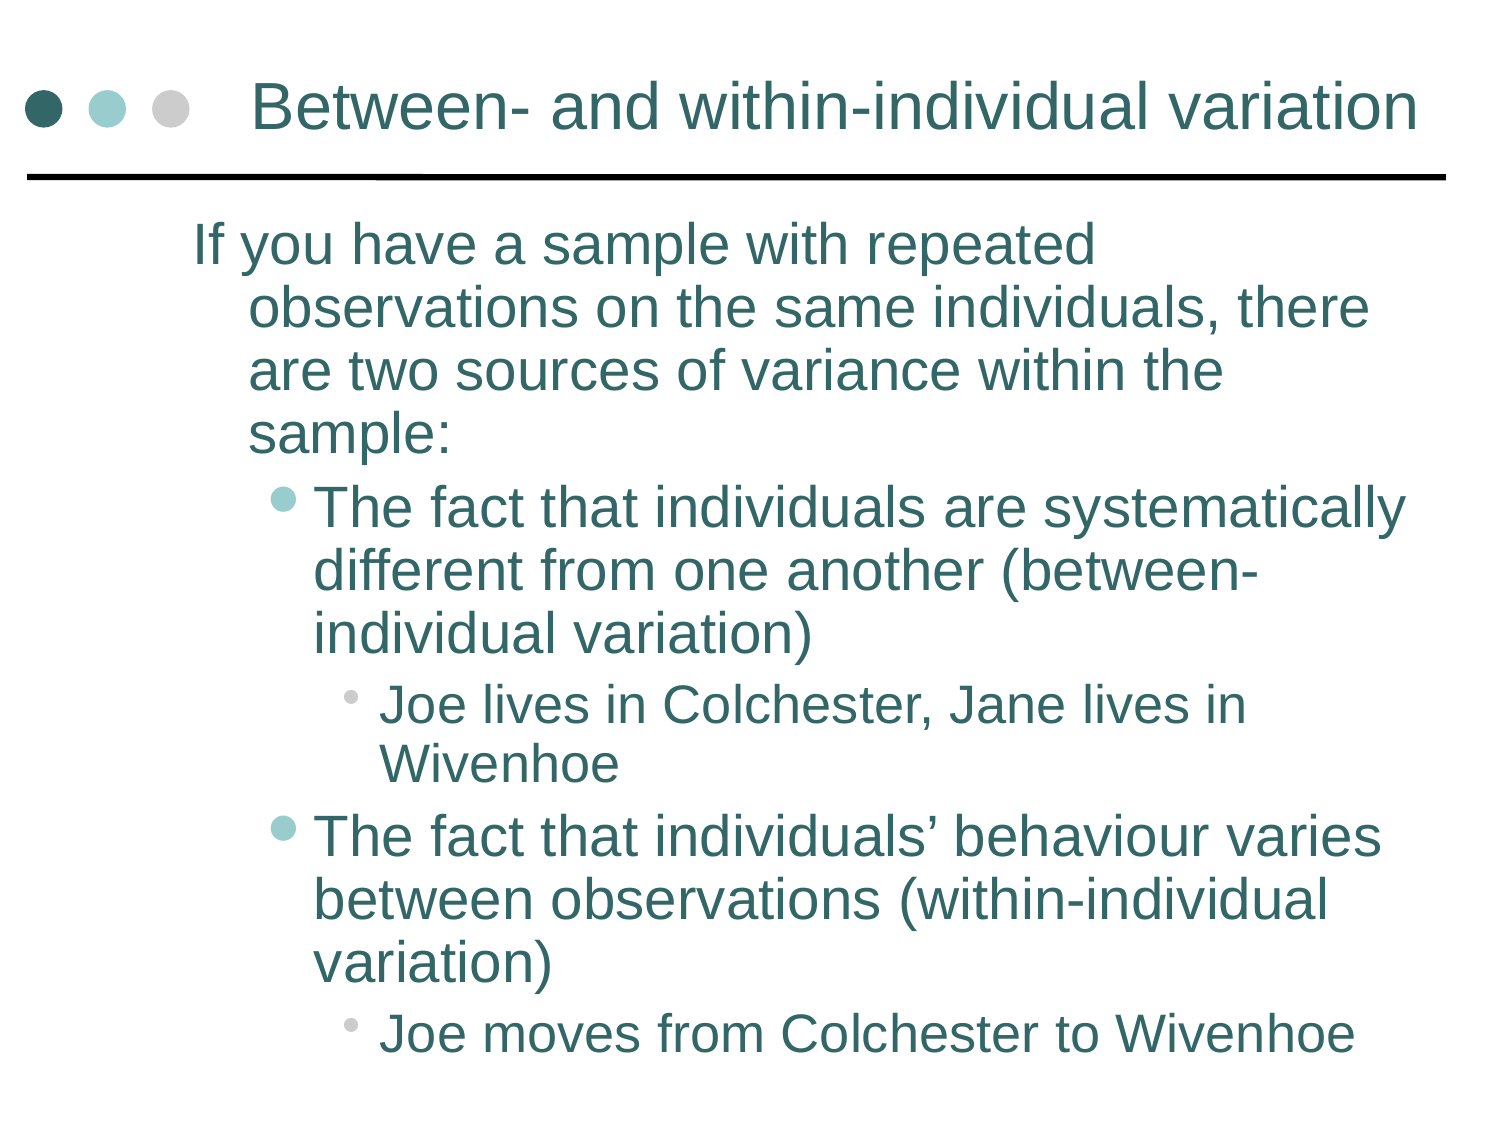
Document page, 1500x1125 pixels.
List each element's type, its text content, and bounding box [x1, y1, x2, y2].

list If you have a sample with repeated observations on the same individuals, there are two sources of variance within the sample: The fact that individuals are systematically different from one another (between-individual variation) Joe lives in Colchester, Jane lives in Wivenhoe The fact that individuals’ behaviour varies between observations (within-individual variation) Joe moves from Colchester to Wivenhoe [176, 206, 1448, 610]
title Between- and within-individual variation [235, 29, 1447, 178]
